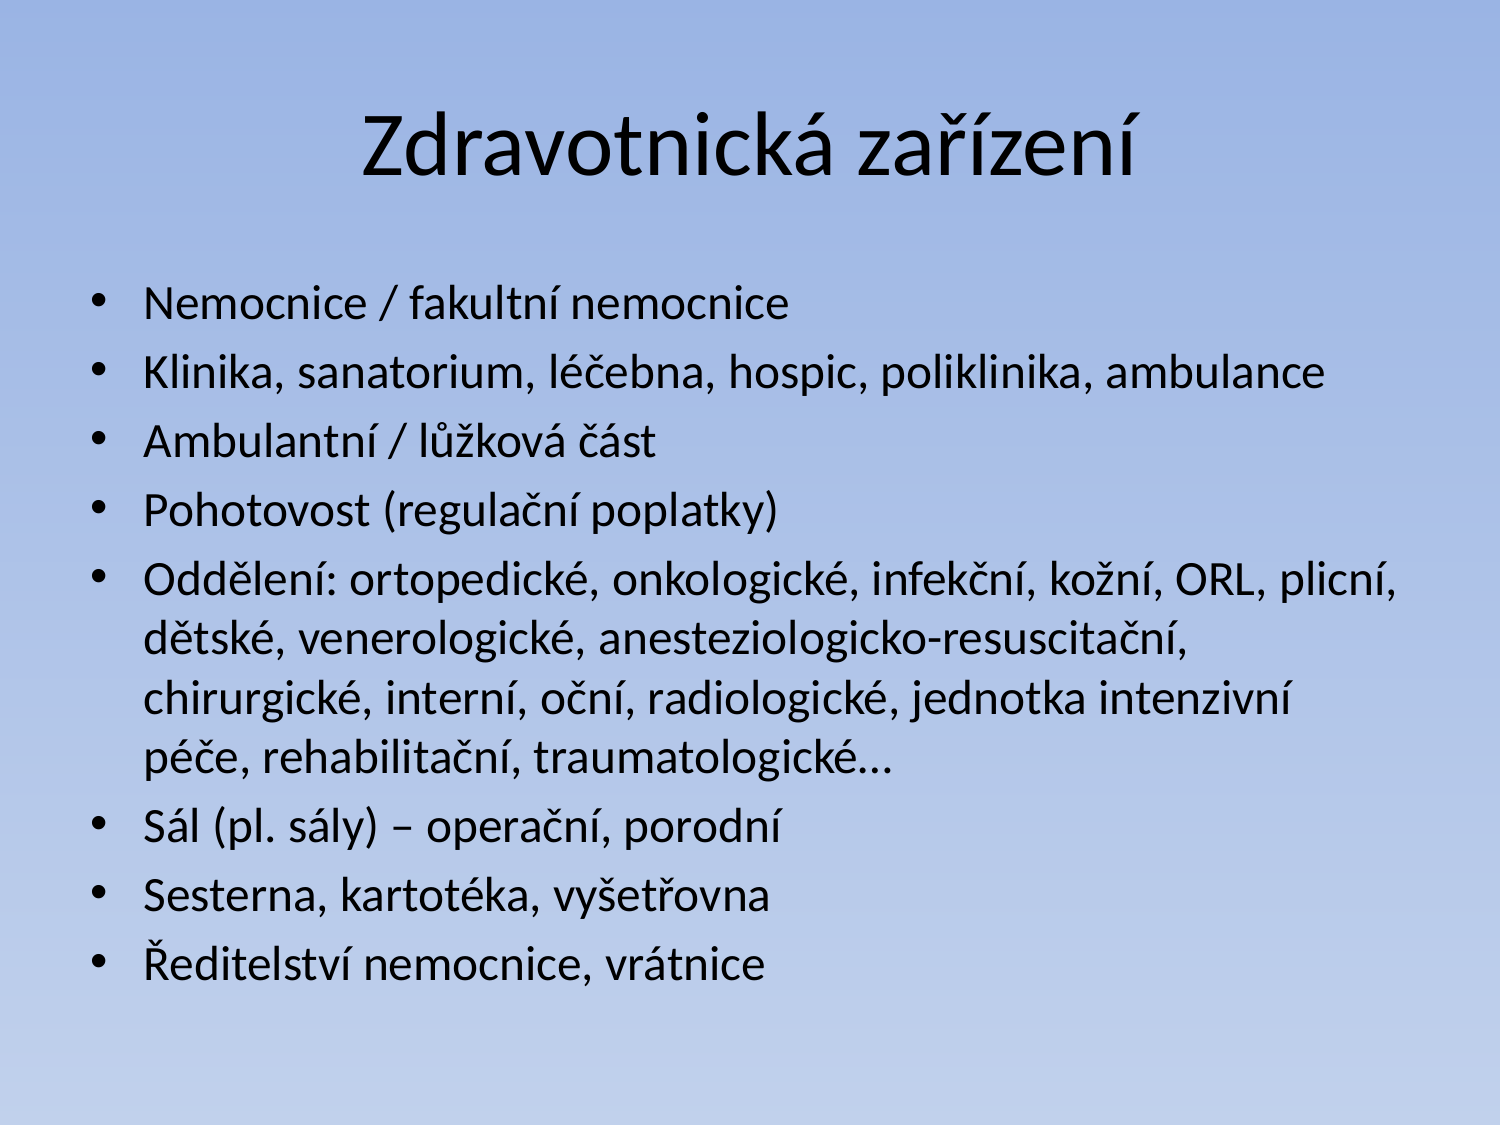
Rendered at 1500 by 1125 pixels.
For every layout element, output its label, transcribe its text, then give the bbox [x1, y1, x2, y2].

list Nemocnice / fakultní nemocnice Klinika, sanatorium, léčebna, hospic, poliklinika, ambulance Ambulantní / lůžková část Pohotovost (regulační poplatky) Oddělení: ortopedické, onkologické, infekční, kožní, ORL, plicní, dětské, venerologické, anesteziologicko-resuscitační, chirurgické, interní, oční, radiologické, jednotka intenzivní péče, rehabilitační, traumatologické… Sál (pl. sály) – operační, porodní Sesterna, kartotéka, vyšetřovna Ředitelství nemocnice, vrátnice [75, 262, 1425, 1005]
title Zdravotnická zařízení [75, 45, 1425, 233]
